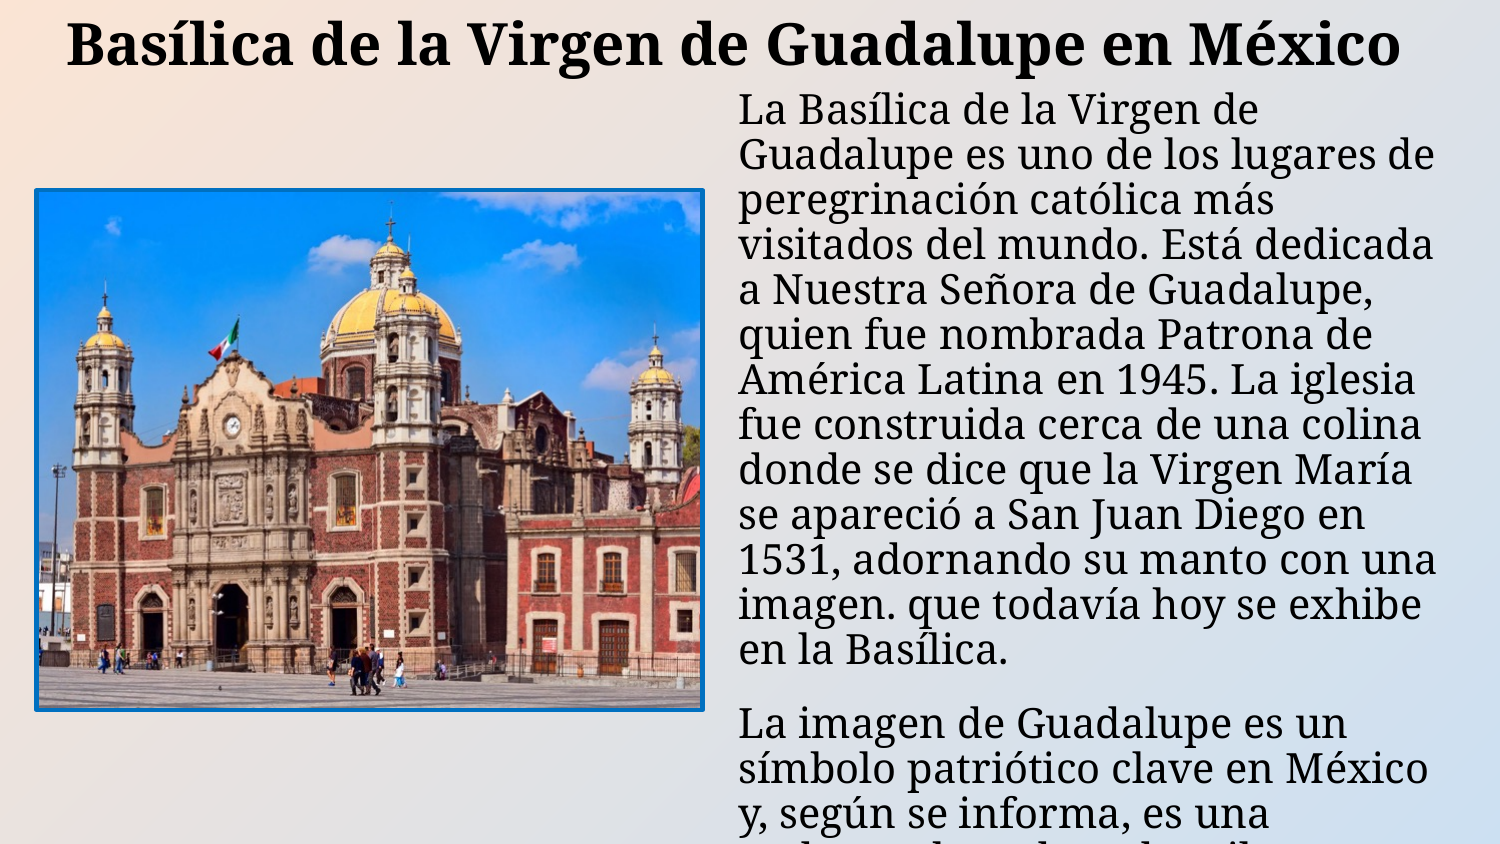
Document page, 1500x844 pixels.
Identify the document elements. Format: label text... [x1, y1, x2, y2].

list La Basílica de la Virgen de Guadalupe es uno de los lugares de peregrinación católica más visitados del mundo. Está dedicada a Nuestra Señora de Guadalupe, quien fue nombrada Patrona de América Latina en 1945. La iglesia fue construida cerca de una colina donde se dice que la Virgen María se apareció a San Juan Diego en 1531, adornando su manto con una imagen. que todavía hoy se exhibe en la Basílica. La imagen de Guadalupe es un símbolo patriótico clave en México y, según se informa, es una poderosa hacedora de milagros. [723, 73, 1473, 790]
title Basílica de la Virgen de Guadalupe en México [51, 0, 1449, 94]
picture [38, 192, 701, 709]
